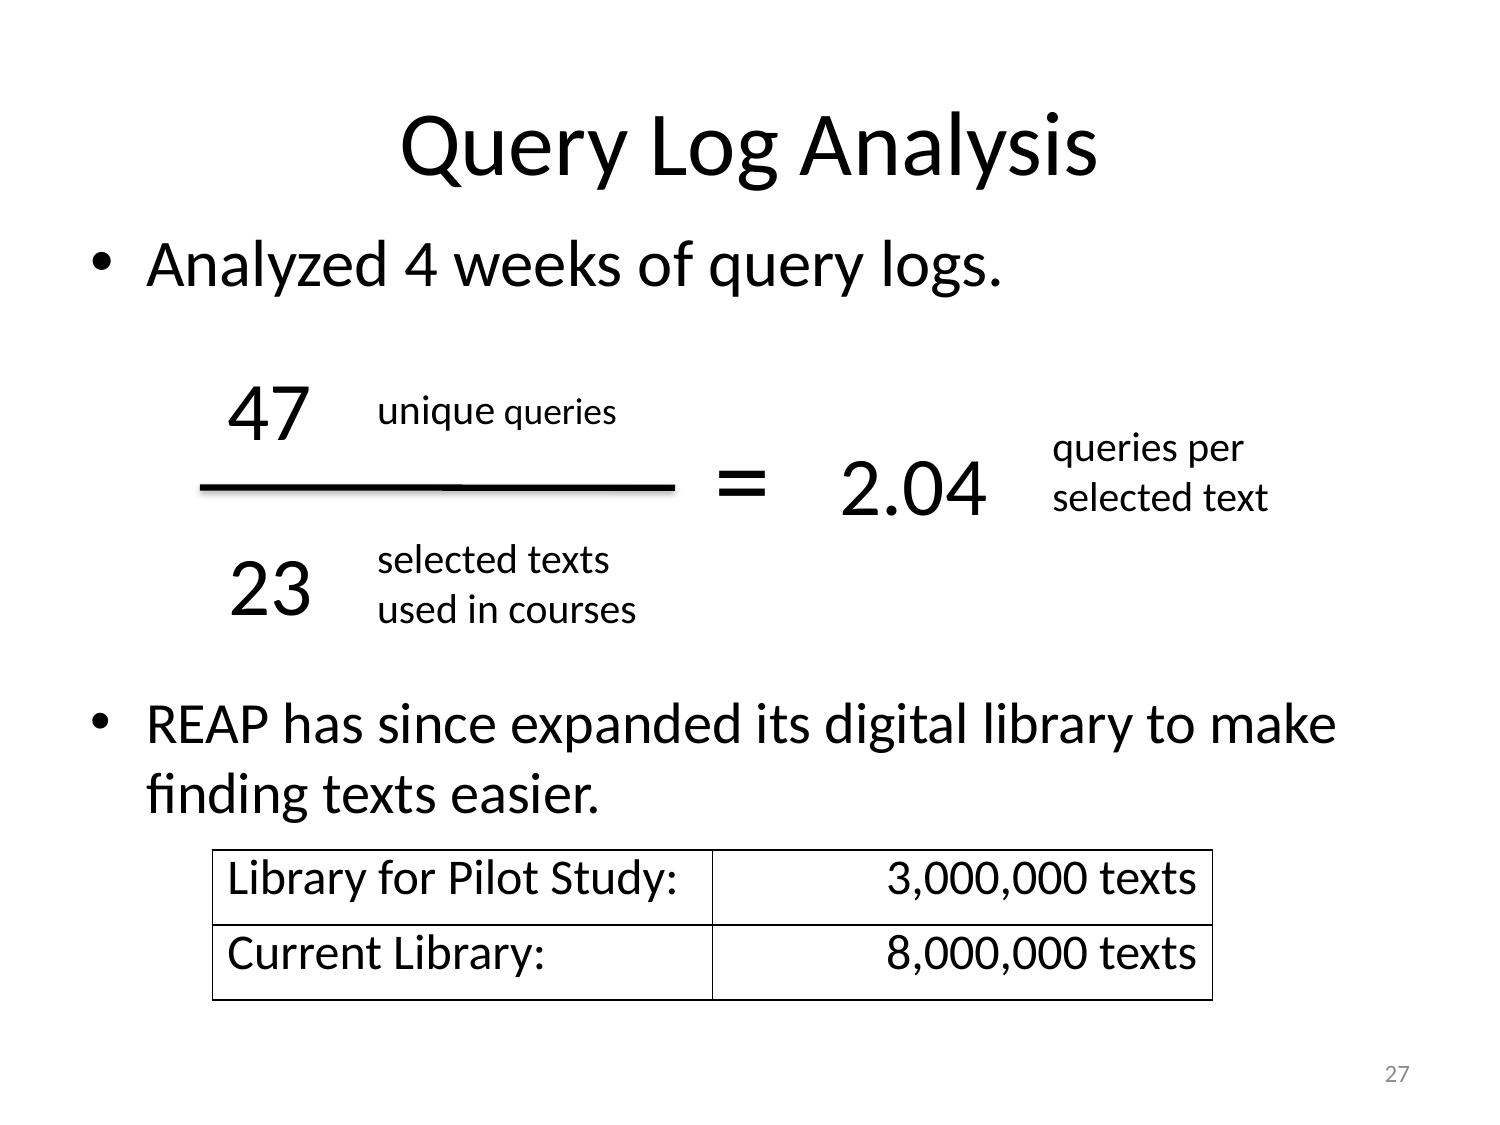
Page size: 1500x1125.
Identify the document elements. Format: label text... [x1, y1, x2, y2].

title Query Log Analysis [75, 45, 1425, 212]
list Analyzed 4 weeks of query logs. REAP has since expanded its digital library to make finding texts easier. [75, 212, 1425, 863]
table_header Library for Pilot Study: [213, 851, 712, 924]
table_cell 8,000,000 texts [713, 926, 1212, 999]
text_box = [699, 399, 825, 550]
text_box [137, 349, 663, 467]
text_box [137, 524, 663, 642]
table_cell Current Library: [213, 926, 712, 999]
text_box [749, 412, 1376, 542]
table_header 3,000,000 texts [713, 851, 1212, 924]
slide_number 27 [1074, 1042, 1425, 1103]
